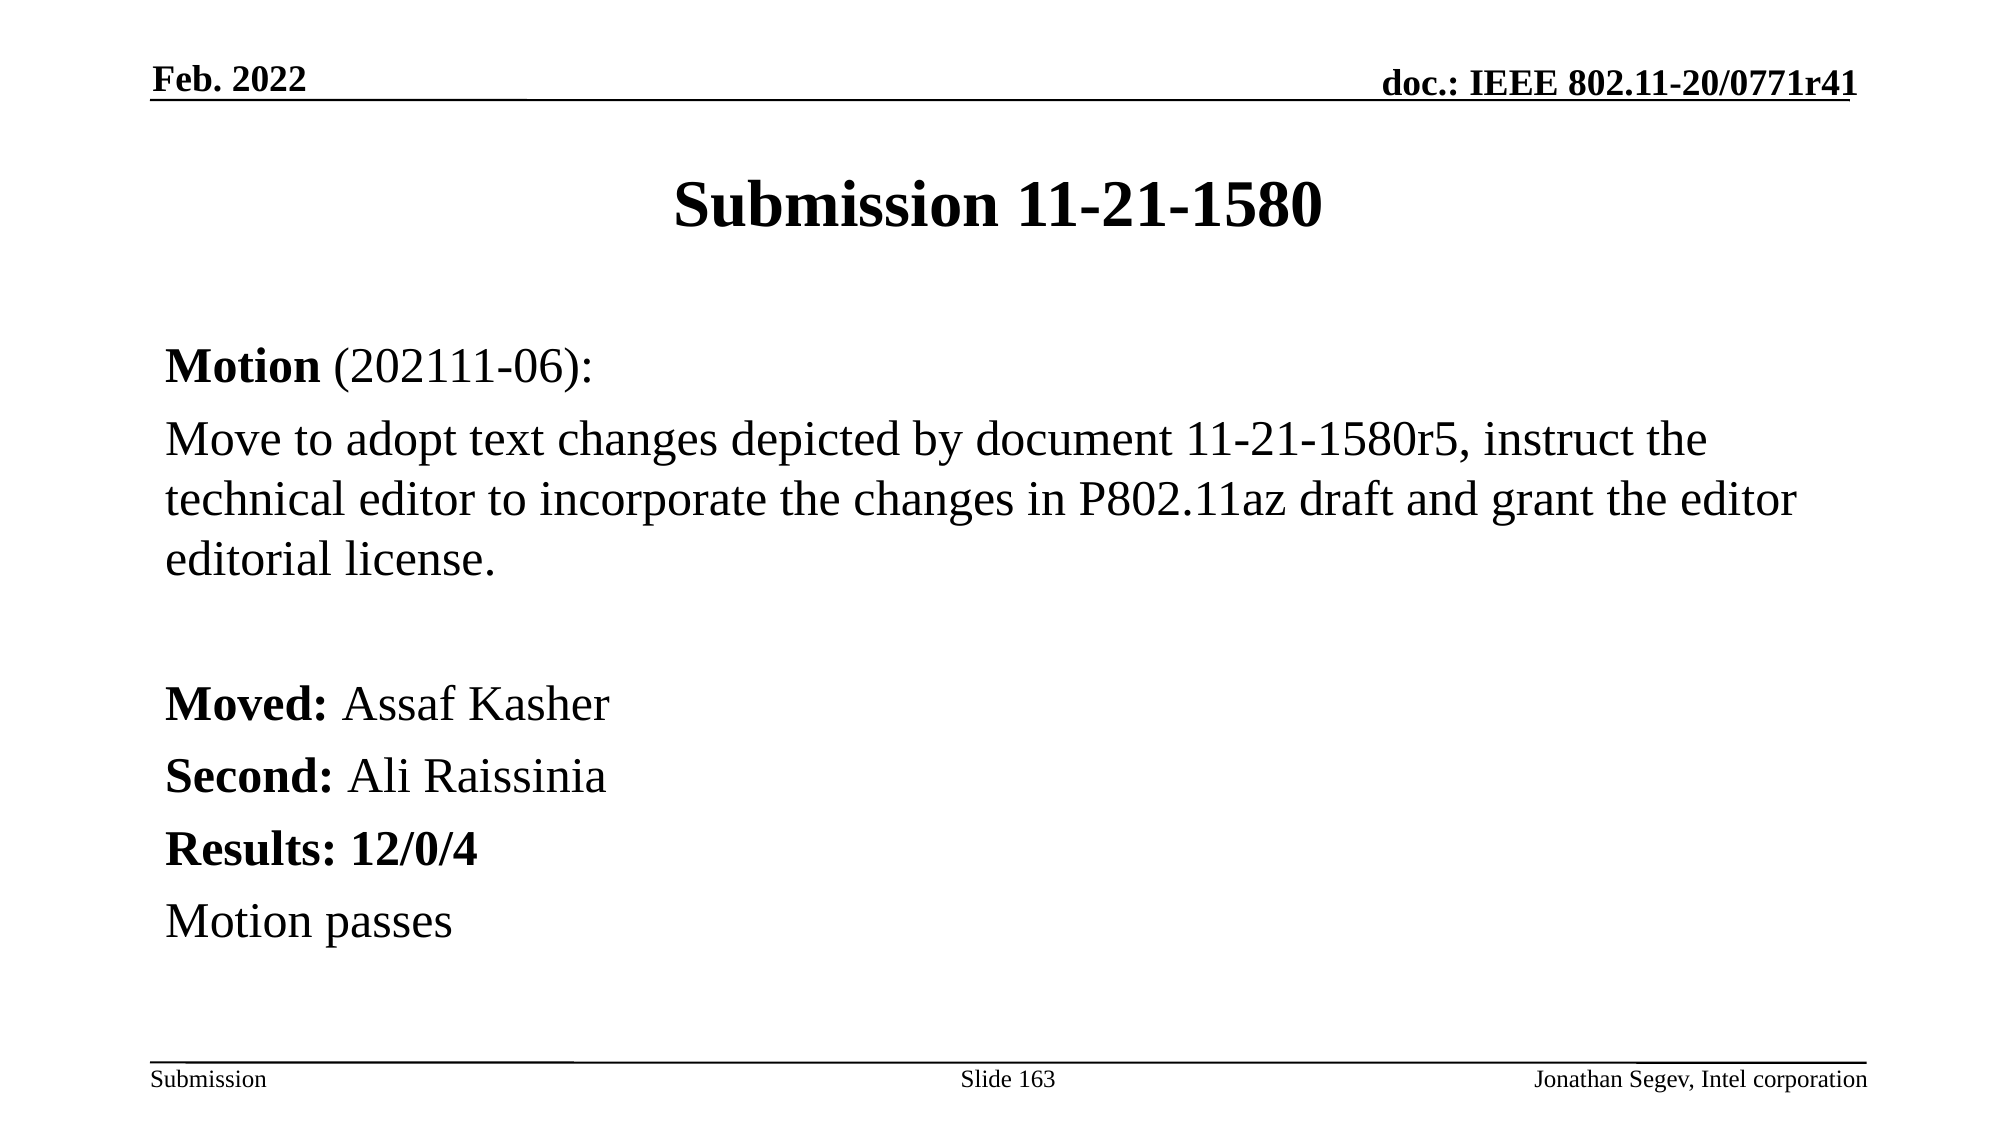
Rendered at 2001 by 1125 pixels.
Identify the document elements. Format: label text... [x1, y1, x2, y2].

footer Jonathan Segev, Intel corporation [1171, 1061, 1869, 1093]
title Submission 11-21-1580 [149, 112, 1850, 288]
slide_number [152, 54, 563, 100]
list Motion (202111-06): Move to adopt text changes depicted by document 11-21-1580r5, instruct the technical editor to incorporate the changes in P802.11az draft and grant the editor editorial license. Moved: Assaf Kasher Second: Ali Raissinia Results: 12/0/4 Motion passes [149, 324, 1850, 1000]
slide_number Slide 163 [950, 1061, 1067, 1123]
